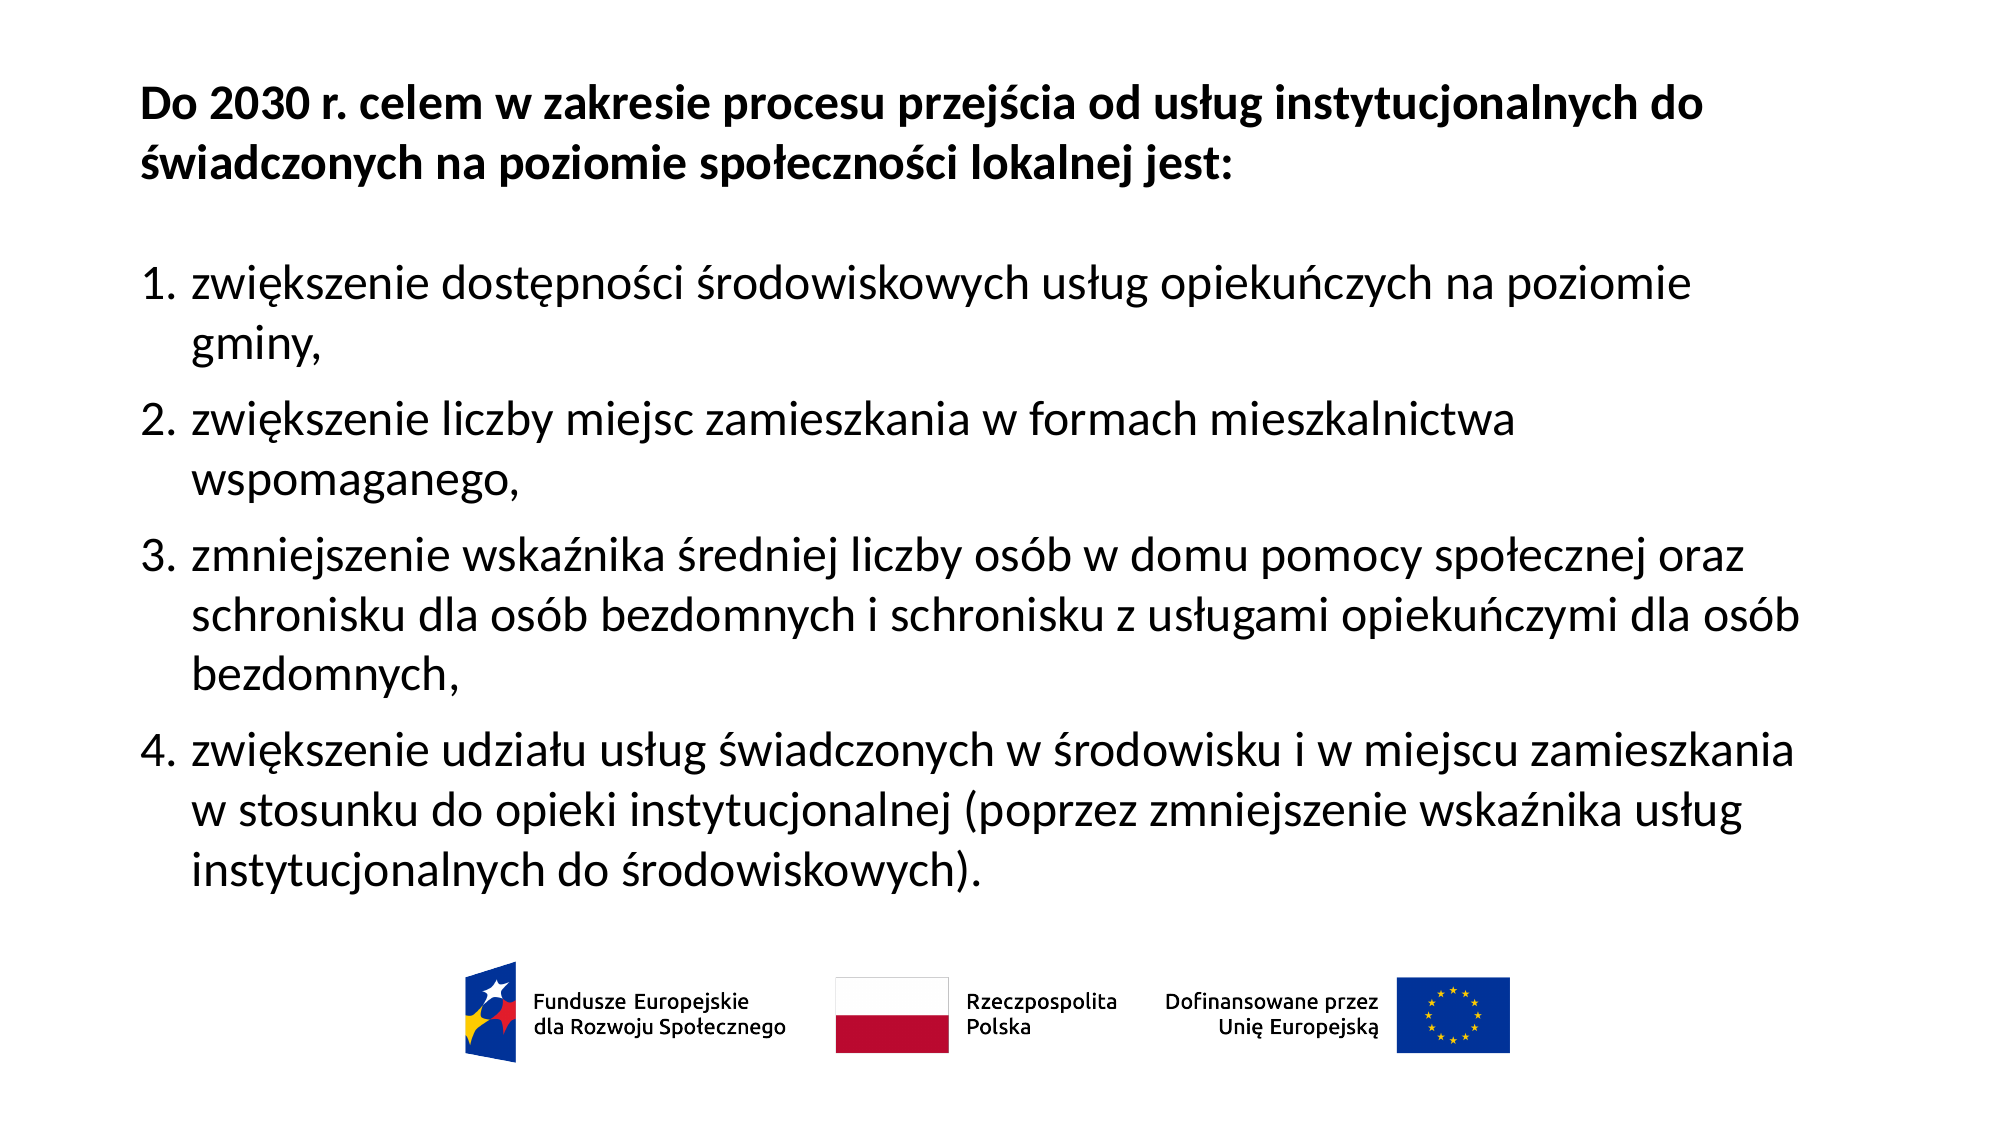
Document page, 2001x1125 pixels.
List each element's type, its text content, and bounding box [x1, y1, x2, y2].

picture [440, 936, 1535, 1089]
list Do 2030 r. celem w zakresie procesu przejścia od usług instytucjonalnych do świadczonych na poziomie społeczności lokalnej jest: zwiększenie dostępności środowiskowych usług opiekuńczych na poziomie gminy, zwiększenie liczby miejsc zamieszkania w formach mieszkalnictwa wspomaganego, zmniejszenie wskaźnika średniej liczby osób w domu pomocy społecznej oraz schronisku dla osób bezdomnych i schronisku z usługami opiekuńczymi dla osób bezdomnych, zwiększenie udziału usług świadczonych w środowisku i w miejscu zamieszkania w stosunku do opieki instytucjonalnej (poprzez zmniejszenie wskaźnika usług instytucjonalnych do środowiskowych). [125, 62, 1850, 910]
